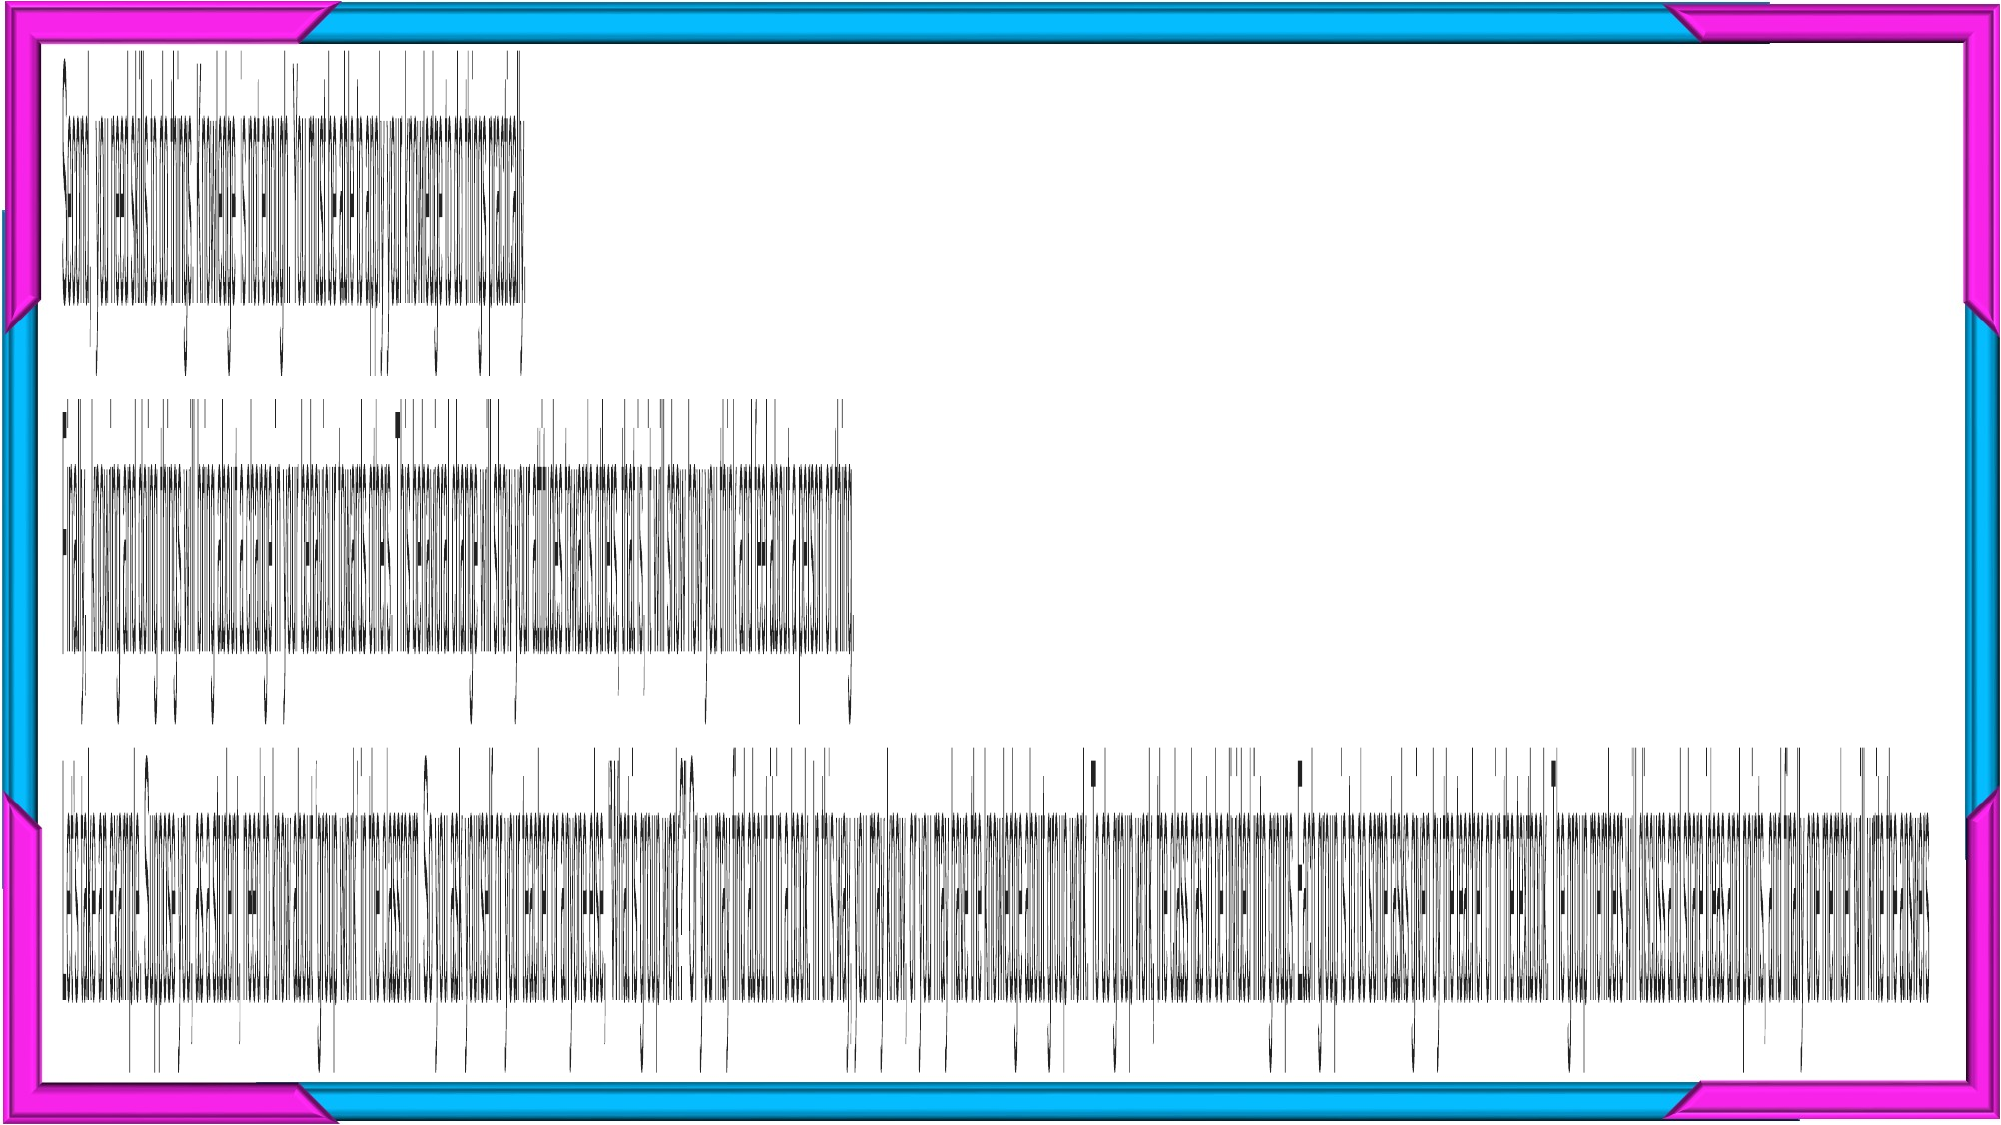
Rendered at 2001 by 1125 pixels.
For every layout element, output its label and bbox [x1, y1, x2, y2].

text_box [799, 464, 823, 725]
text_box [1497, 812, 1501, 1000]
text_box [1357, 747, 1366, 1003]
text_box [360, 812, 367, 1000]
text_box [1456, 747, 1483, 1003]
text_box [95, 115, 109, 376]
text_box [452, 399, 478, 725]
text_box [62, 760, 79, 1003]
text_box [667, 399, 686, 655]
text_box [248, 79, 260, 306]
text_box [1341, 812, 1346, 1003]
text_box [365, 50, 385, 376]
text_box [715, 812, 730, 1073]
text_box [1101, 747, 1111, 1003]
text_box [704, 464, 718, 725]
text_box [206, 812, 211, 1003]
text_box [514, 464, 530, 725]
text_box [836, 812, 852, 1073]
text_box [308, 79, 326, 306]
text_box [292, 63, 306, 306]
text_box [770, 399, 790, 655]
text_box [1485, 812, 1493, 1003]
text_box [1411, 812, 1430, 1073]
text_box [368, 399, 393, 655]
text_box [195, 812, 204, 1003]
text_box [1743, 776, 1766, 1073]
text_box [970, 747, 982, 1003]
text_box [240, 115, 246, 306]
text_box [62, 399, 86, 725]
text_box [356, 79, 363, 306]
text_box [474, 115, 487, 376]
text_box [243, 747, 261, 1003]
text_box [1095, 812, 1099, 1003]
text_box [382, 747, 421, 1003]
text_box [272, 747, 291, 1003]
text_box [170, 50, 194, 376]
text_box [770, 776, 774, 1003]
text_box [732, 747, 745, 1003]
text_box [1899, 812, 1930, 1003]
text_box [293, 747, 313, 1003]
text_box [719, 399, 726, 655]
text_box [984, 747, 1023, 1073]
text_box [423, 755, 433, 1003]
picture [0, 0, 2001, 1125]
text_box [825, 464, 833, 655]
text_box [791, 747, 810, 1003]
text_box [465, 50, 473, 306]
text_box [754, 399, 767, 655]
text_box [1025, 747, 1045, 1003]
text_box [212, 747, 241, 1045]
text_box [489, 50, 525, 376]
text_box [792, 464, 797, 655]
text_box [405, 50, 443, 376]
text_box [283, 464, 299, 725]
text_box [662, 747, 687, 1003]
text_box [522, 747, 549, 1003]
text_box [1683, 747, 1703, 1003]
text_box [1551, 747, 1565, 1003]
text_box [834, 399, 854, 725]
text_box [217, 399, 238, 655]
text_box [150, 79, 157, 306]
text_box [504, 812, 520, 1073]
text_box [1215, 747, 1224, 1003]
text_box [275, 464, 281, 652]
text_box [637, 464, 645, 696]
text_box [1156, 747, 1168, 1003]
text_box [1822, 747, 1852, 1003]
text_box [1253, 776, 1266, 1003]
text_box [98, 812, 107, 1003]
text_box [632, 812, 638, 1003]
text_box [144, 755, 176, 1073]
text_box [454, 50, 463, 306]
text_box [589, 747, 606, 1045]
text_box [138, 399, 158, 725]
text_box [246, 399, 273, 725]
text_box [405, 464, 410, 655]
text_box [551, 812, 559, 1003]
text_box [1443, 747, 1454, 1003]
text_box [338, 399, 367, 655]
text_box [918, 812, 932, 1073]
text_box [1318, 812, 1338, 1073]
text_box [1783, 747, 1805, 1073]
text_box [131, 50, 148, 306]
text_box [493, 399, 513, 655]
text_box [495, 812, 503, 1003]
text_box [560, 812, 587, 1073]
text_box [532, 399, 563, 655]
text_box [1590, 747, 1623, 1003]
text_box [1639, 747, 1666, 1003]
text_box [1853, 747, 1865, 1000]
text_box [647, 399, 652, 655]
text_box [747, 747, 768, 1003]
text_box [111, 50, 129, 306]
text_box [1432, 747, 1441, 1073]
text_box [480, 399, 491, 652]
text_box [261, 50, 288, 376]
text_box [887, 747, 907, 1045]
text_box [368, 747, 380, 1003]
text_box [951, 747, 969, 1003]
text_box [160, 399, 182, 725]
text_box [1135, 747, 1154, 1045]
text_box [1768, 747, 1782, 1003]
text_box [776, 812, 782, 1000]
text_box [1348, 776, 1355, 1003]
text_box [608, 747, 630, 1003]
text_box [1191, 747, 1204, 1003]
text_box [328, 50, 337, 306]
text_box [1069, 747, 1089, 1003]
text_box [640, 812, 660, 1073]
text_box [263, 776, 270, 1003]
text_box [339, 747, 358, 1003]
text_box [1047, 812, 1068, 1073]
text_box [464, 747, 493, 1073]
text_box [653, 399, 665, 652]
text_box [445, 79, 452, 306]
text_box [813, 760, 819, 1000]
text_box [1886, 747, 1898, 1003]
text_box [909, 812, 917, 1003]
text_box [595, 399, 619, 696]
text_box [688, 399, 703, 655]
text_box [821, 747, 834, 1003]
text_box [621, 399, 635, 655]
text_box [301, 399, 336, 655]
text_box [435, 812, 448, 1073]
text_box [1727, 747, 1740, 1003]
text_box [1567, 812, 1588, 1073]
text_box [412, 399, 449, 655]
text_box [450, 747, 463, 1003]
text_box [395, 399, 404, 652]
text_box [339, 50, 354, 306]
text_box [196, 50, 236, 376]
text_box [239, 464, 244, 655]
text_box [1268, 812, 1295, 1073]
text_box [177, 812, 193, 1073]
text_box [315, 760, 338, 1073]
text_box [1390, 747, 1409, 1003]
text_box [1297, 747, 1315, 1003]
text_box [1113, 812, 1133, 1073]
text_box [1368, 812, 1388, 1003]
text_box [183, 399, 195, 652]
text_box [689, 755, 698, 1003]
text_box [1170, 747, 1188, 1003]
text_box [869, 812, 885, 1073]
text_box [1225, 747, 1251, 1003]
text_box [159, 50, 168, 306]
text_box [1706, 747, 1725, 1003]
text_box [784, 812, 789, 1003]
text_box [564, 399, 593, 655]
text_box [123, 399, 136, 655]
text_box [386, 115, 403, 376]
text_box [1205, 776, 1212, 1003]
text_box [109, 747, 142, 1073]
text_box [739, 399, 752, 655]
text_box [934, 812, 949, 1073]
text_box [91, 399, 121, 725]
text_box [80, 747, 96, 1003]
text_box [197, 399, 215, 725]
text_box [1806, 812, 1820, 1003]
text_box [1625, 747, 1637, 1000]
text_box [1503, 747, 1514, 1003]
text_box [699, 812, 713, 1073]
text_box [1516, 747, 1549, 1003]
text_box [727, 399, 737, 652]
text_box [62, 50, 91, 348]
text_box [1668, 747, 1681, 1003]
text_box [1867, 776, 1884, 1003]
text_box [854, 812, 867, 1073]
